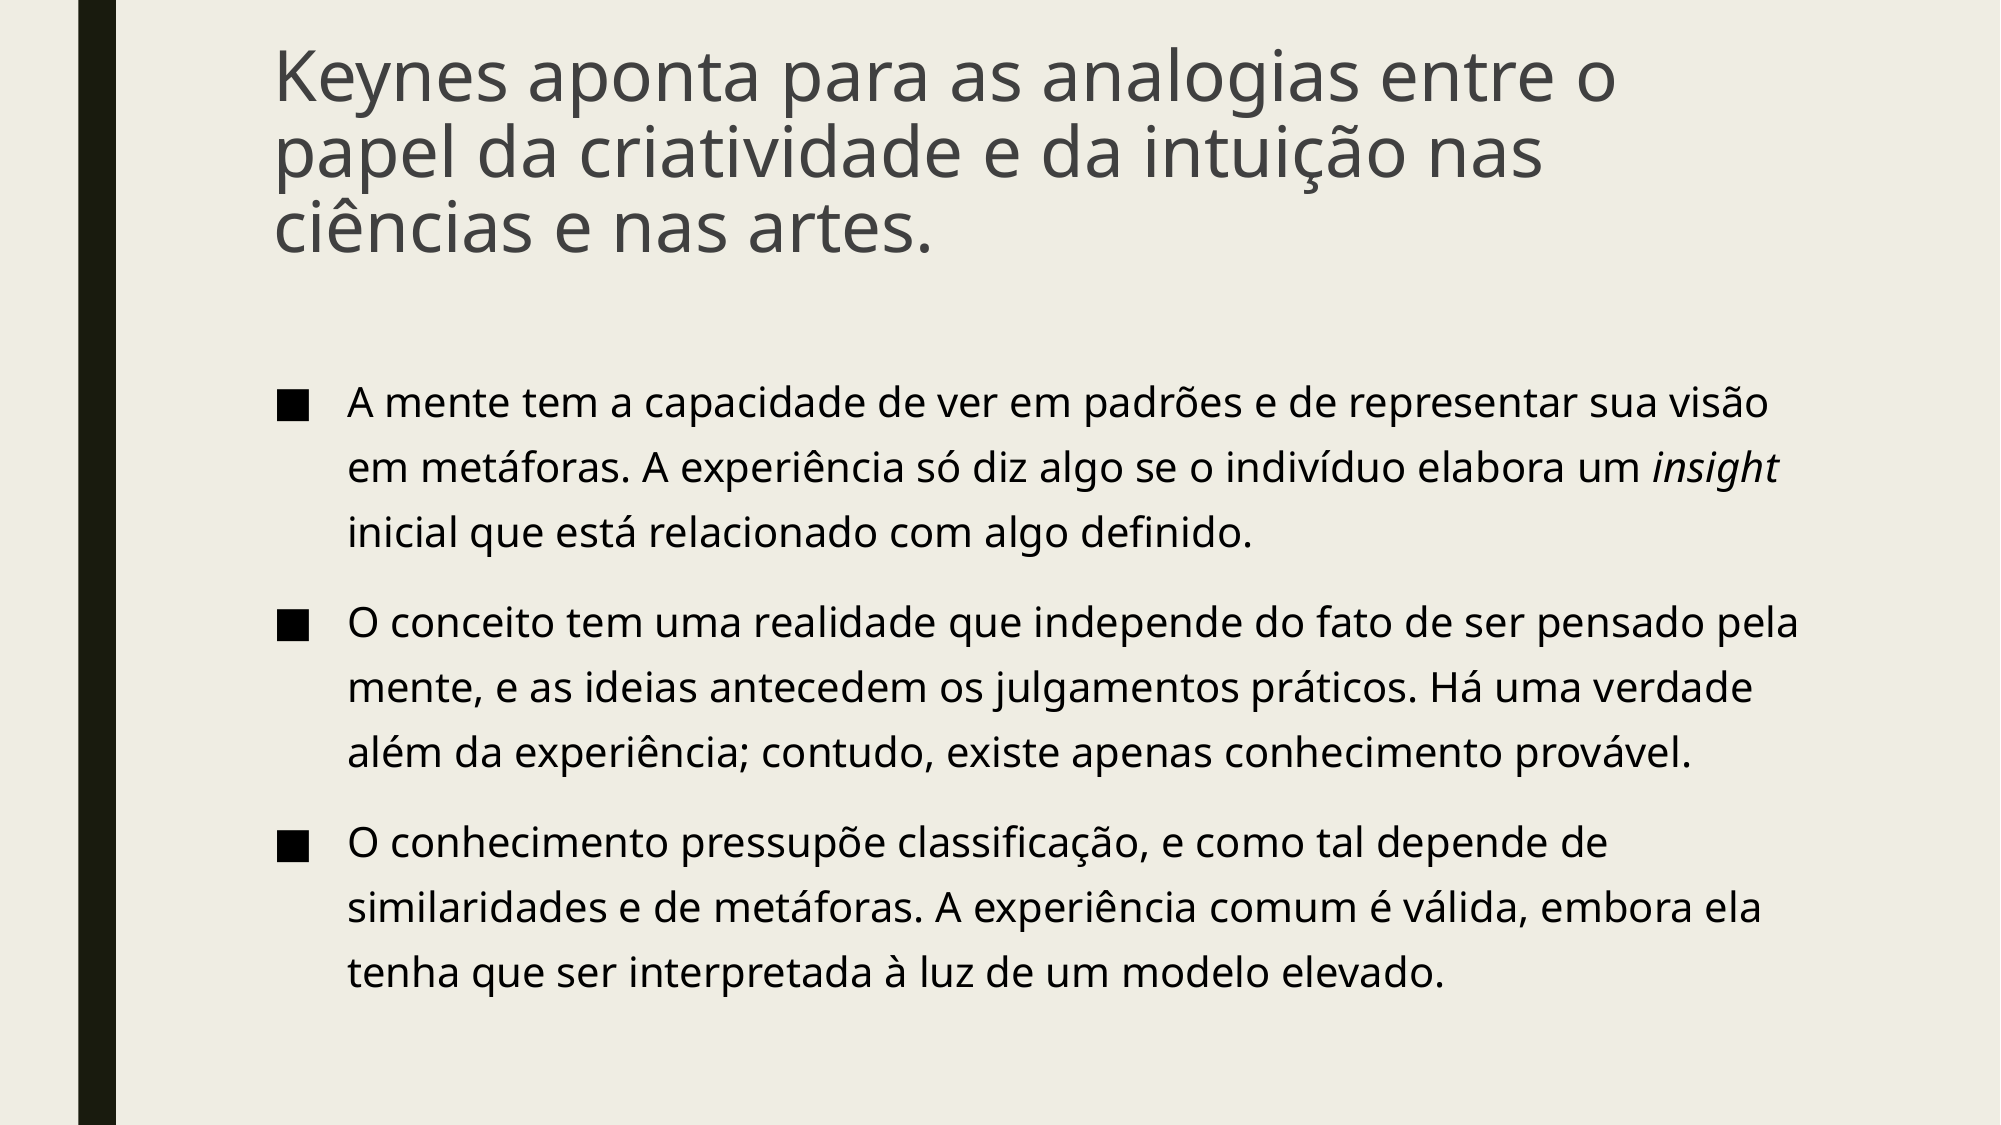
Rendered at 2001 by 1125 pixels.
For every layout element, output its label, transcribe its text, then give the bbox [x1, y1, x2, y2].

list A mente tem a capacidade de ver em padrões e de representar sua visão em metáforas. A experiência só diz algo se o indivíduo elabora um insight inicial que está relacionado com algo definido. O conceito tem uma realidade que independe do fato de ser pensado pela mente, e as ideias antecedem os julgamentos práticos. Há uma verdade além da experiência; contudo, existe apenas conhecimento provável. O conhecimento pressupõe classificação, e como tal depende de similaridades e de metáforas. A experiência comum é válida, embora ela tenha que ser interpretada à luz de um modelo elevado. [258, 352, 1834, 1110]
title Keynes aponta para as analogias entre o papel da criatividade e da intuição nas ciências e nas artes. [258, 33, 1834, 278]
